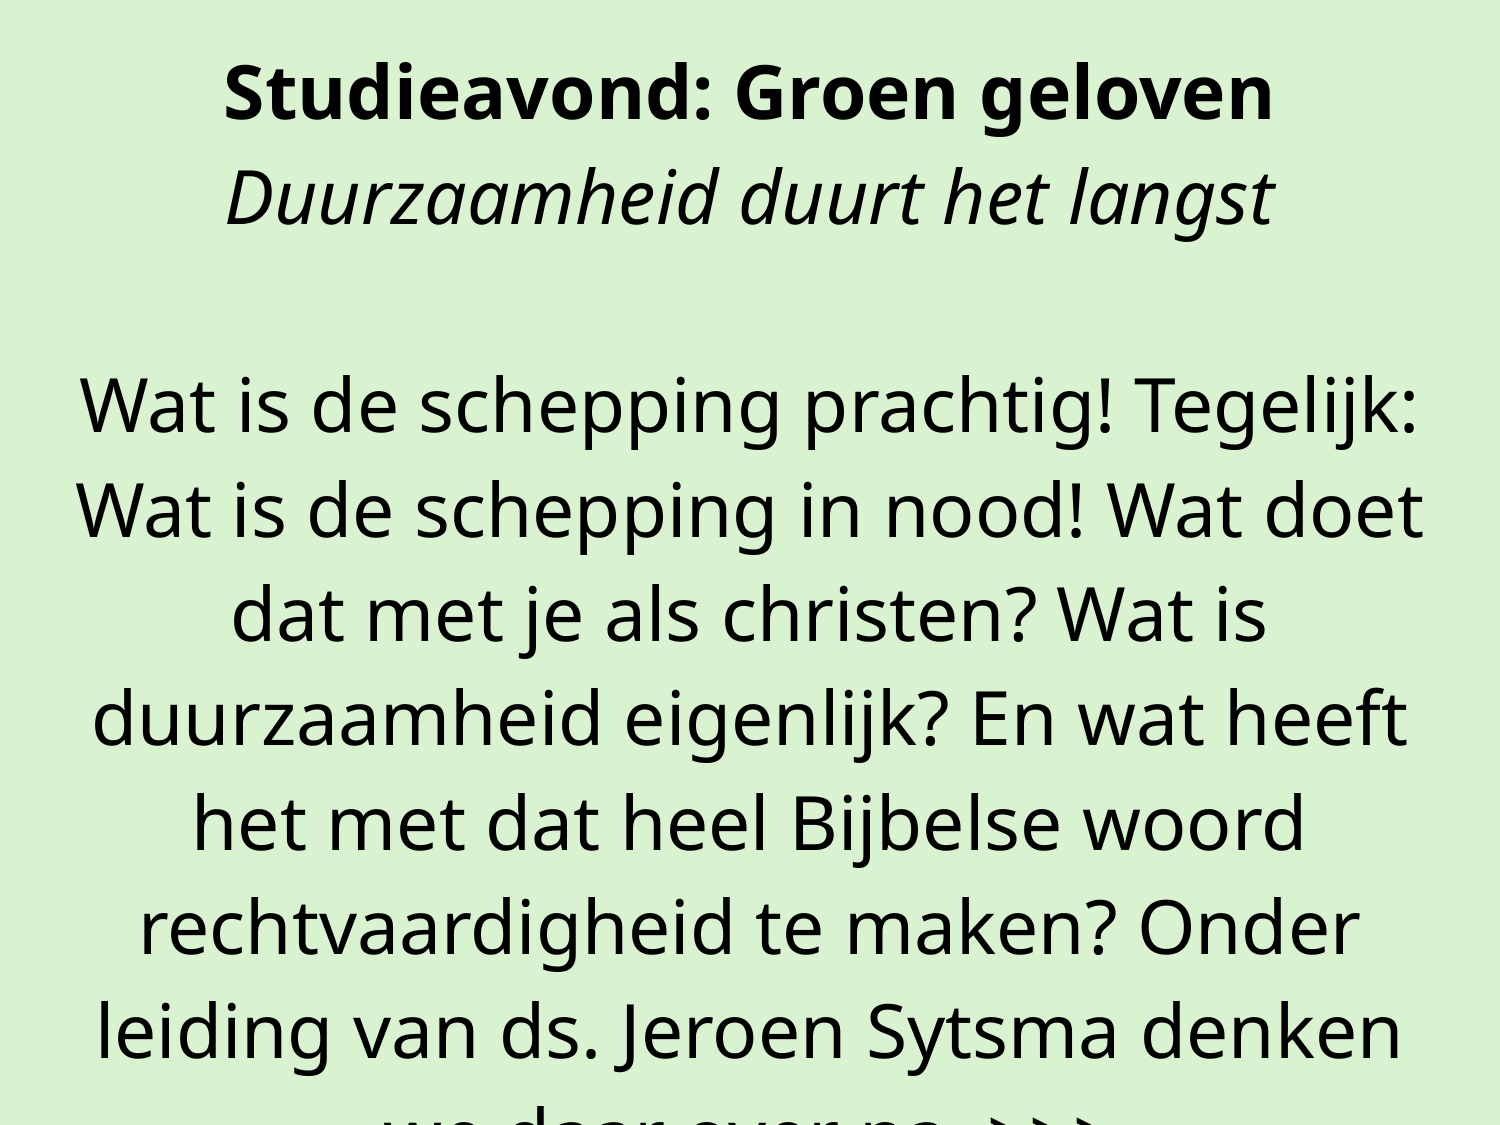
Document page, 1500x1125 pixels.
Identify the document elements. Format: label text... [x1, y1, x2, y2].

list Studieavond: Groen geloven Duurzaamheid duurt het langst Wat is de schepping prachtig! Tegelijk: Wat is de schepping in nood! Wat doet dat met je als christen? Wat is duurzaamheid eigenlijk? En wat heeft het met dat heel Bijbelse woord rechtvaardigheid te maken? Onder leiding van ds. Jeroen Sytsma denken we daar over na. >>> [58, 22, 1442, 1103]
